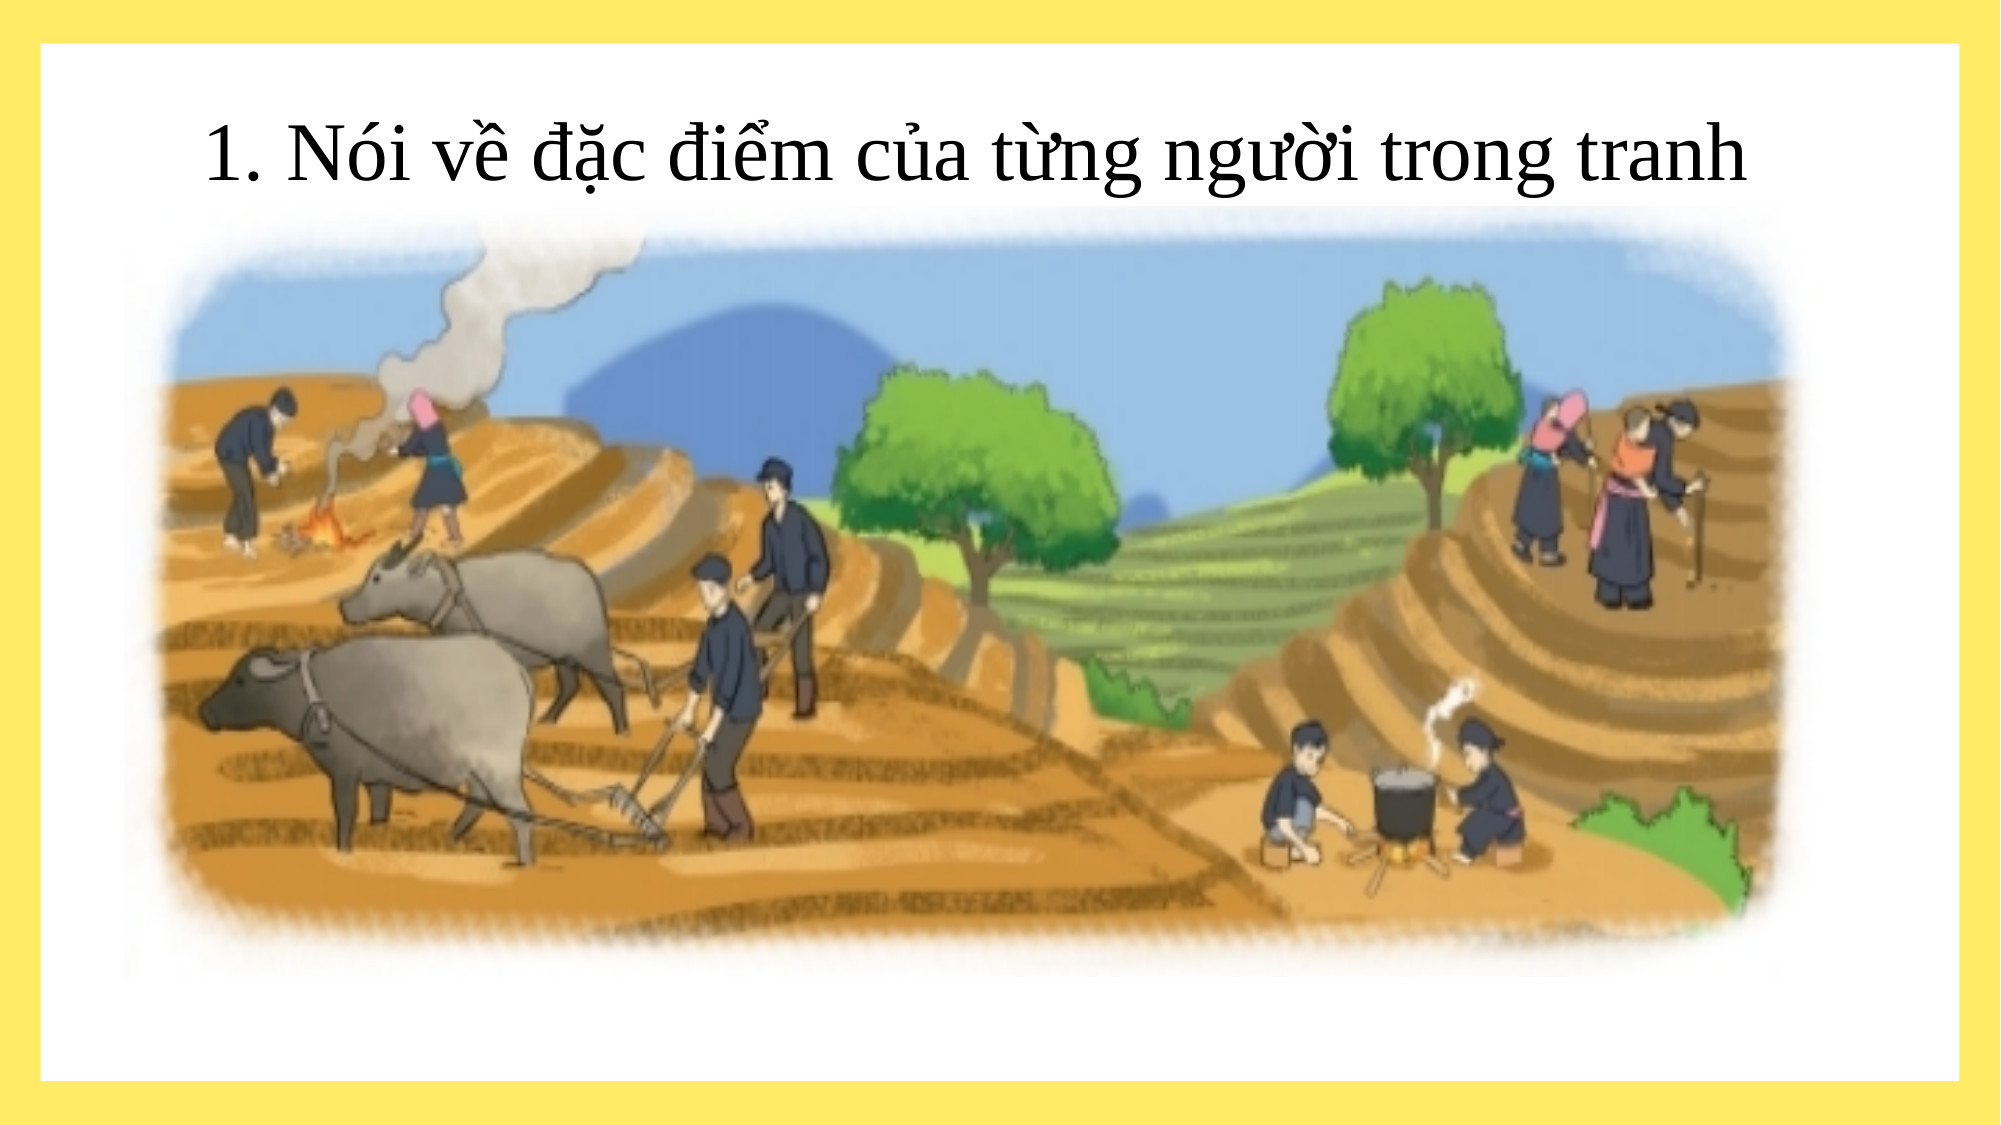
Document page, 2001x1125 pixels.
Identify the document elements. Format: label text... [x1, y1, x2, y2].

text_box Nói về đặc điểm của từng người trong tranh [187, 90, 1852, 205]
picture [124, 206, 1823, 977]
